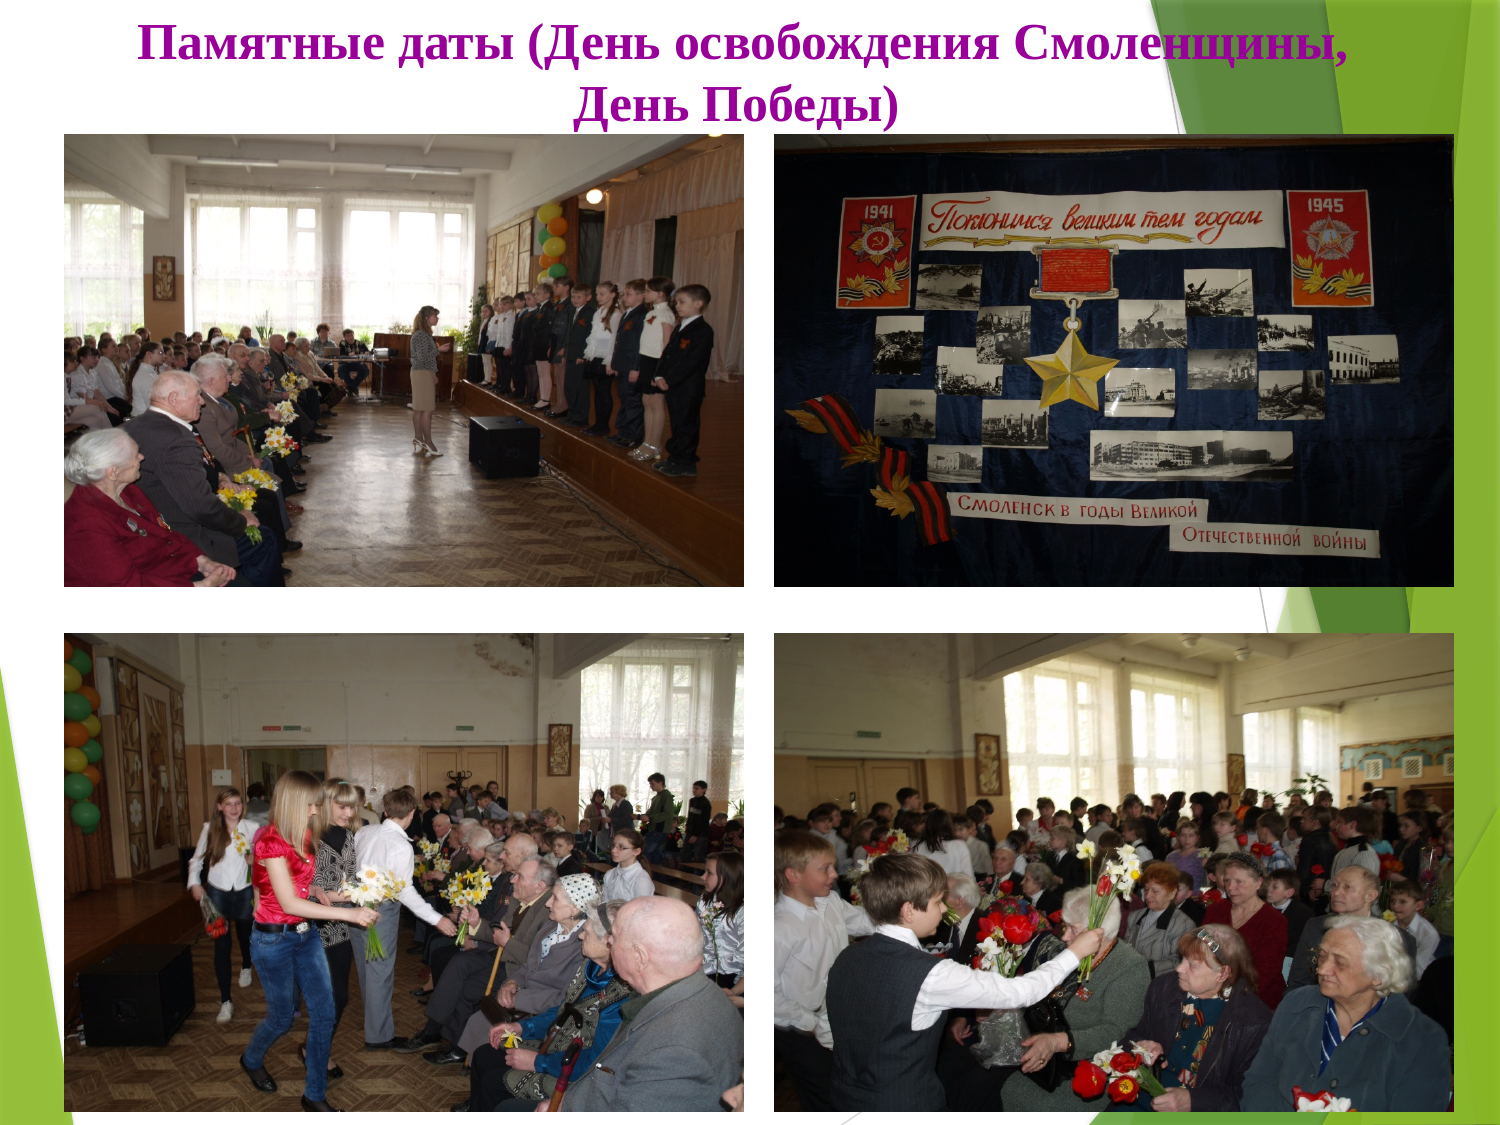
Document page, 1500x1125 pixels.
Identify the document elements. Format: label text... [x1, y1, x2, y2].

picture [773, 133, 1454, 587]
picture [773, 632, 1454, 1112]
title Памятные даты (День освобождения Смоленщины, День Победы) [0, 0, 1500, 140]
picture [64, 632, 745, 1113]
picture [64, 133, 745, 587]
